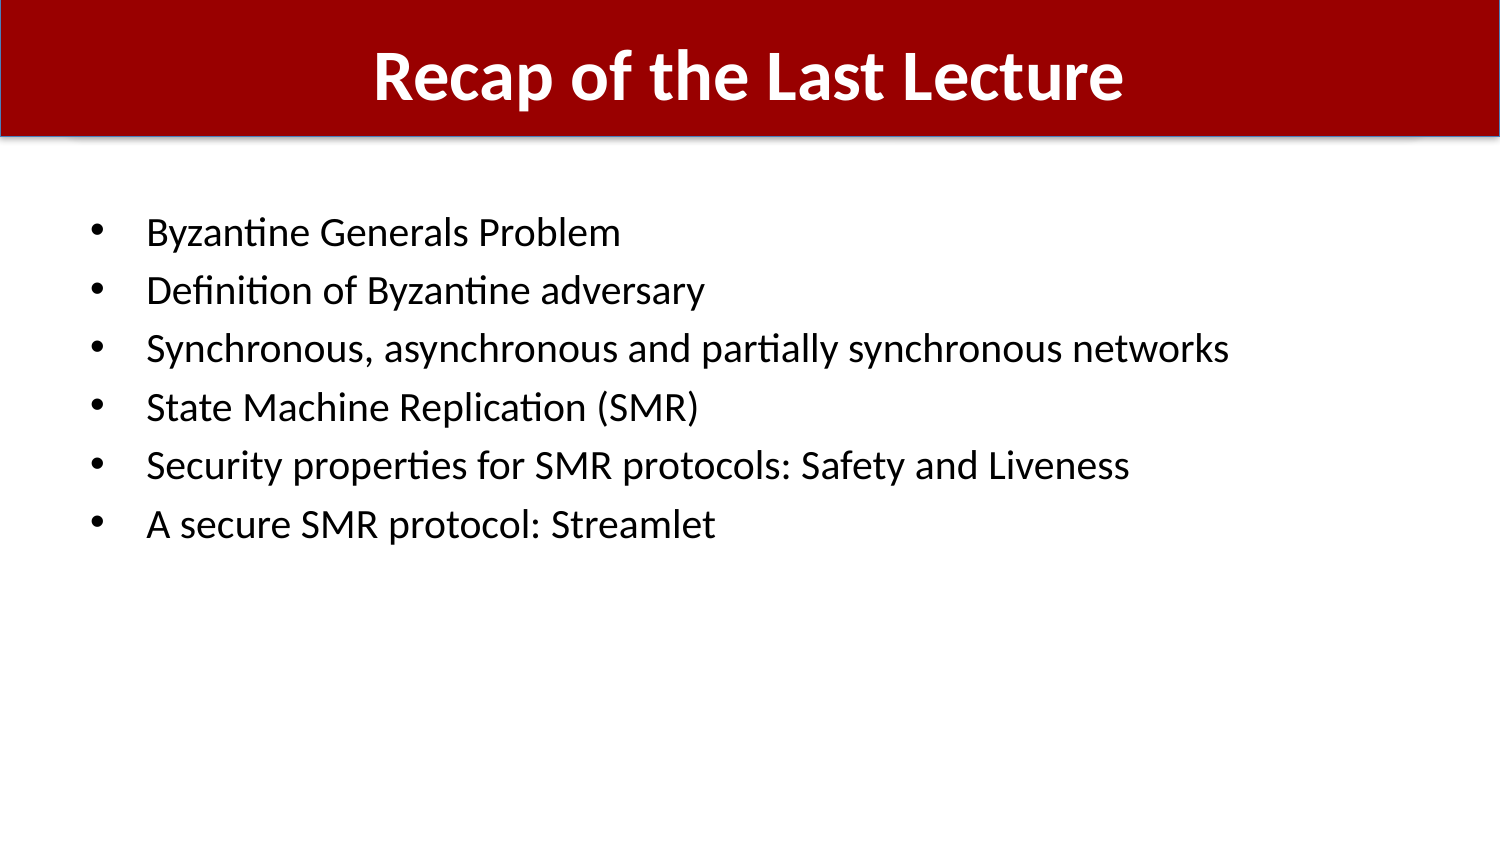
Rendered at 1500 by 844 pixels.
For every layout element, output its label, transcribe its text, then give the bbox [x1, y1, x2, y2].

title Recap of the Last Lecture [75, 20, 1425, 123]
list Byzantine Generals Problem Definition of Byzantine adversary Synchronous, asynchronous and partially synchronous networks State Machine Replication (SMR) Security properties for SMR protocols: Safety and Liveness A secure SMR protocol: Streamlet [74, 196, 1426, 824]
